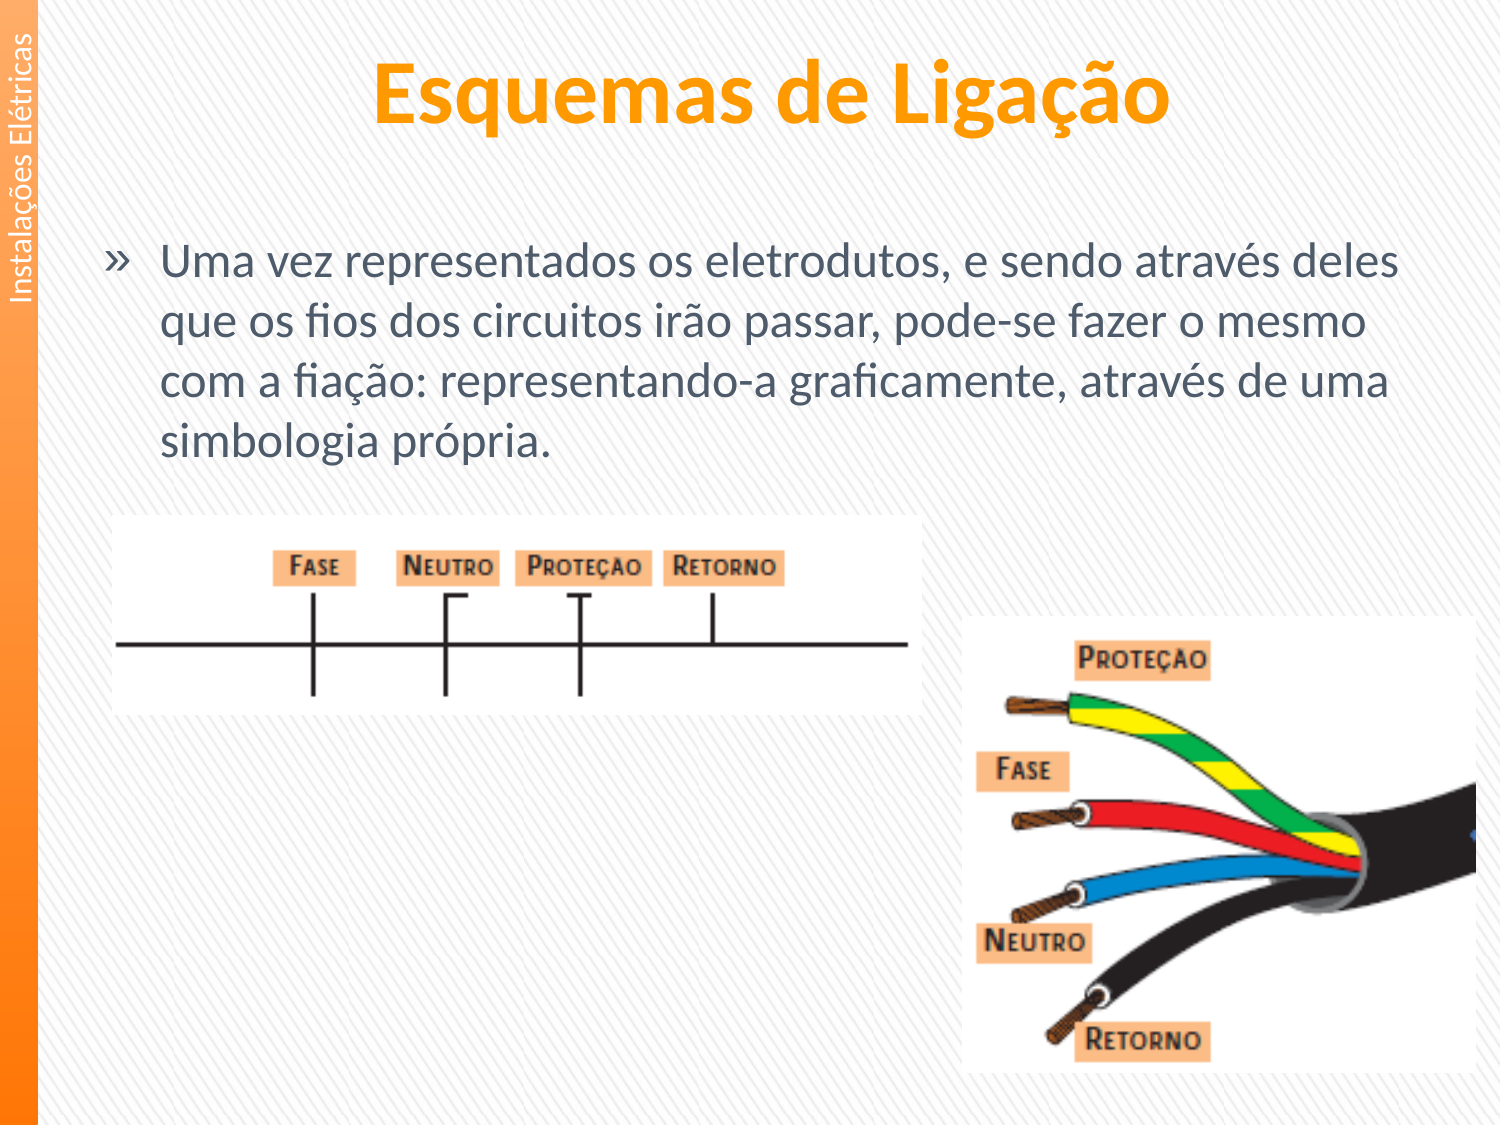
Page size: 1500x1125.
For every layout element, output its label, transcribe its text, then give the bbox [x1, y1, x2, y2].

text_box Esquemas de Ligação [46, 30, 1500, 149]
picture [961, 616, 1476, 1073]
text_box Instalações Elétricas [0, 18, 46, 319]
list Uma vez representados os eletrodutos, e sendo através deles que os fios dos circuitos irão passar, pode-se fazer o mesmo com a fiação: representando-a graficamente, através de uma simbologia própria. [88, 219, 1465, 516]
picture [111, 514, 922, 715]
